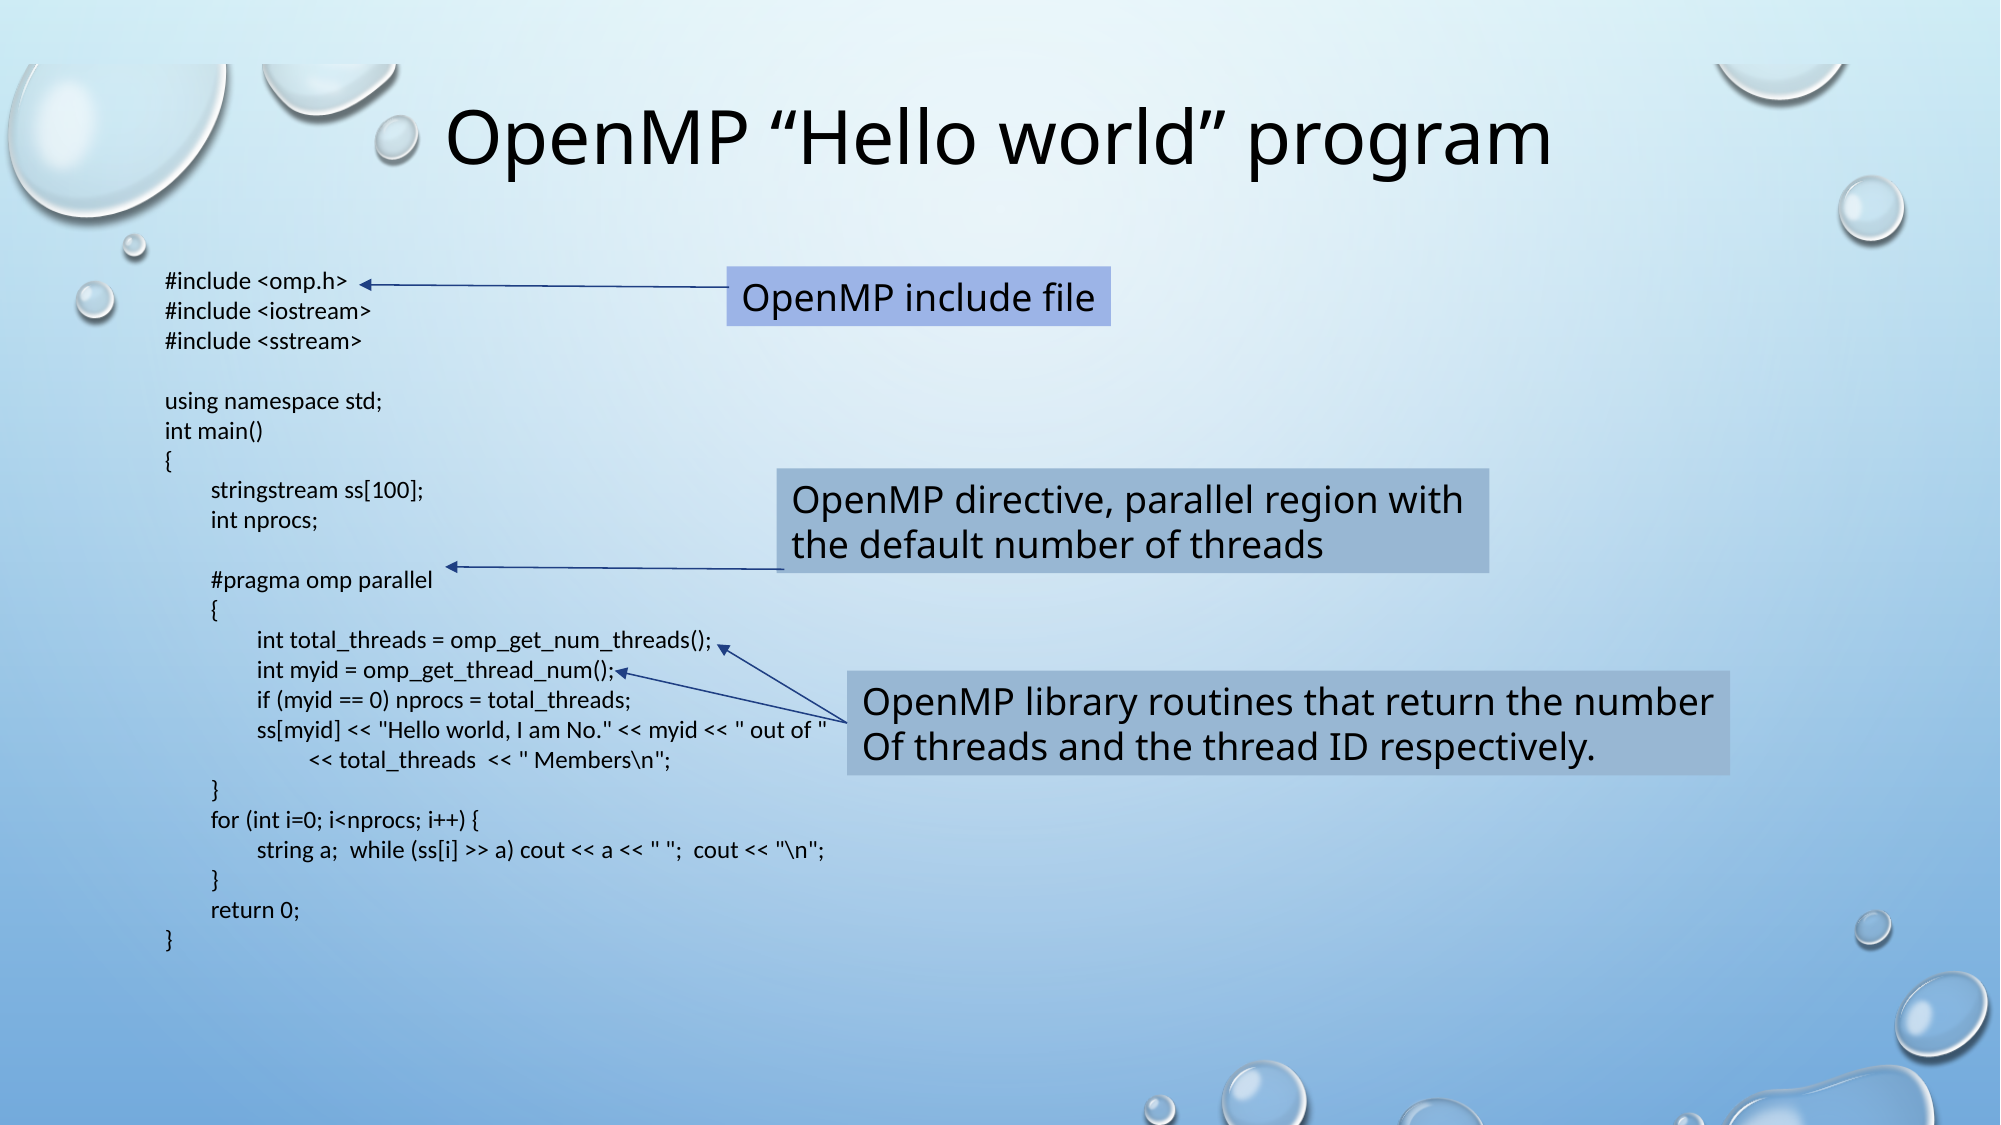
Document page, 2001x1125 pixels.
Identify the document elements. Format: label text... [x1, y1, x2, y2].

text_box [716, 643, 910, 670]
list #include <omp.h> #include <iostream> #include <sstream> using namespace std; int main() { stringstream ss[100]; int nprocs; #pragma omp parallel { int total_threads = omp_get_num_threads(); int myid = omp_get_thread_num(); if (myid == 0) nprocs = total_threads; ss[myid] << "Hello world, I am No." << myid << " out of " << total_threads << " Members\n"; } for (int i=0; i<nprocs; i++) { string a; while (ss[i] >> a) cout << a << " "; cout << "\n"; } return 0; } [149, 256, 1143, 950]
title OpenMP “Hello world” program [149, 48, 1851, 233]
text_box OpenMP library routines that return the number Of threads and the thread ID respectively. [847, 670, 1731, 776]
picture [0, 64, 2000, 1125]
text_box OpenMP directive, parallel region with the default number of threads [776, 468, 1490, 574]
text_box OpenMP include file [726, 266, 1111, 327]
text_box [614, 670, 910, 724]
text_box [358, 284, 730, 288]
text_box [444, 566, 785, 570]
